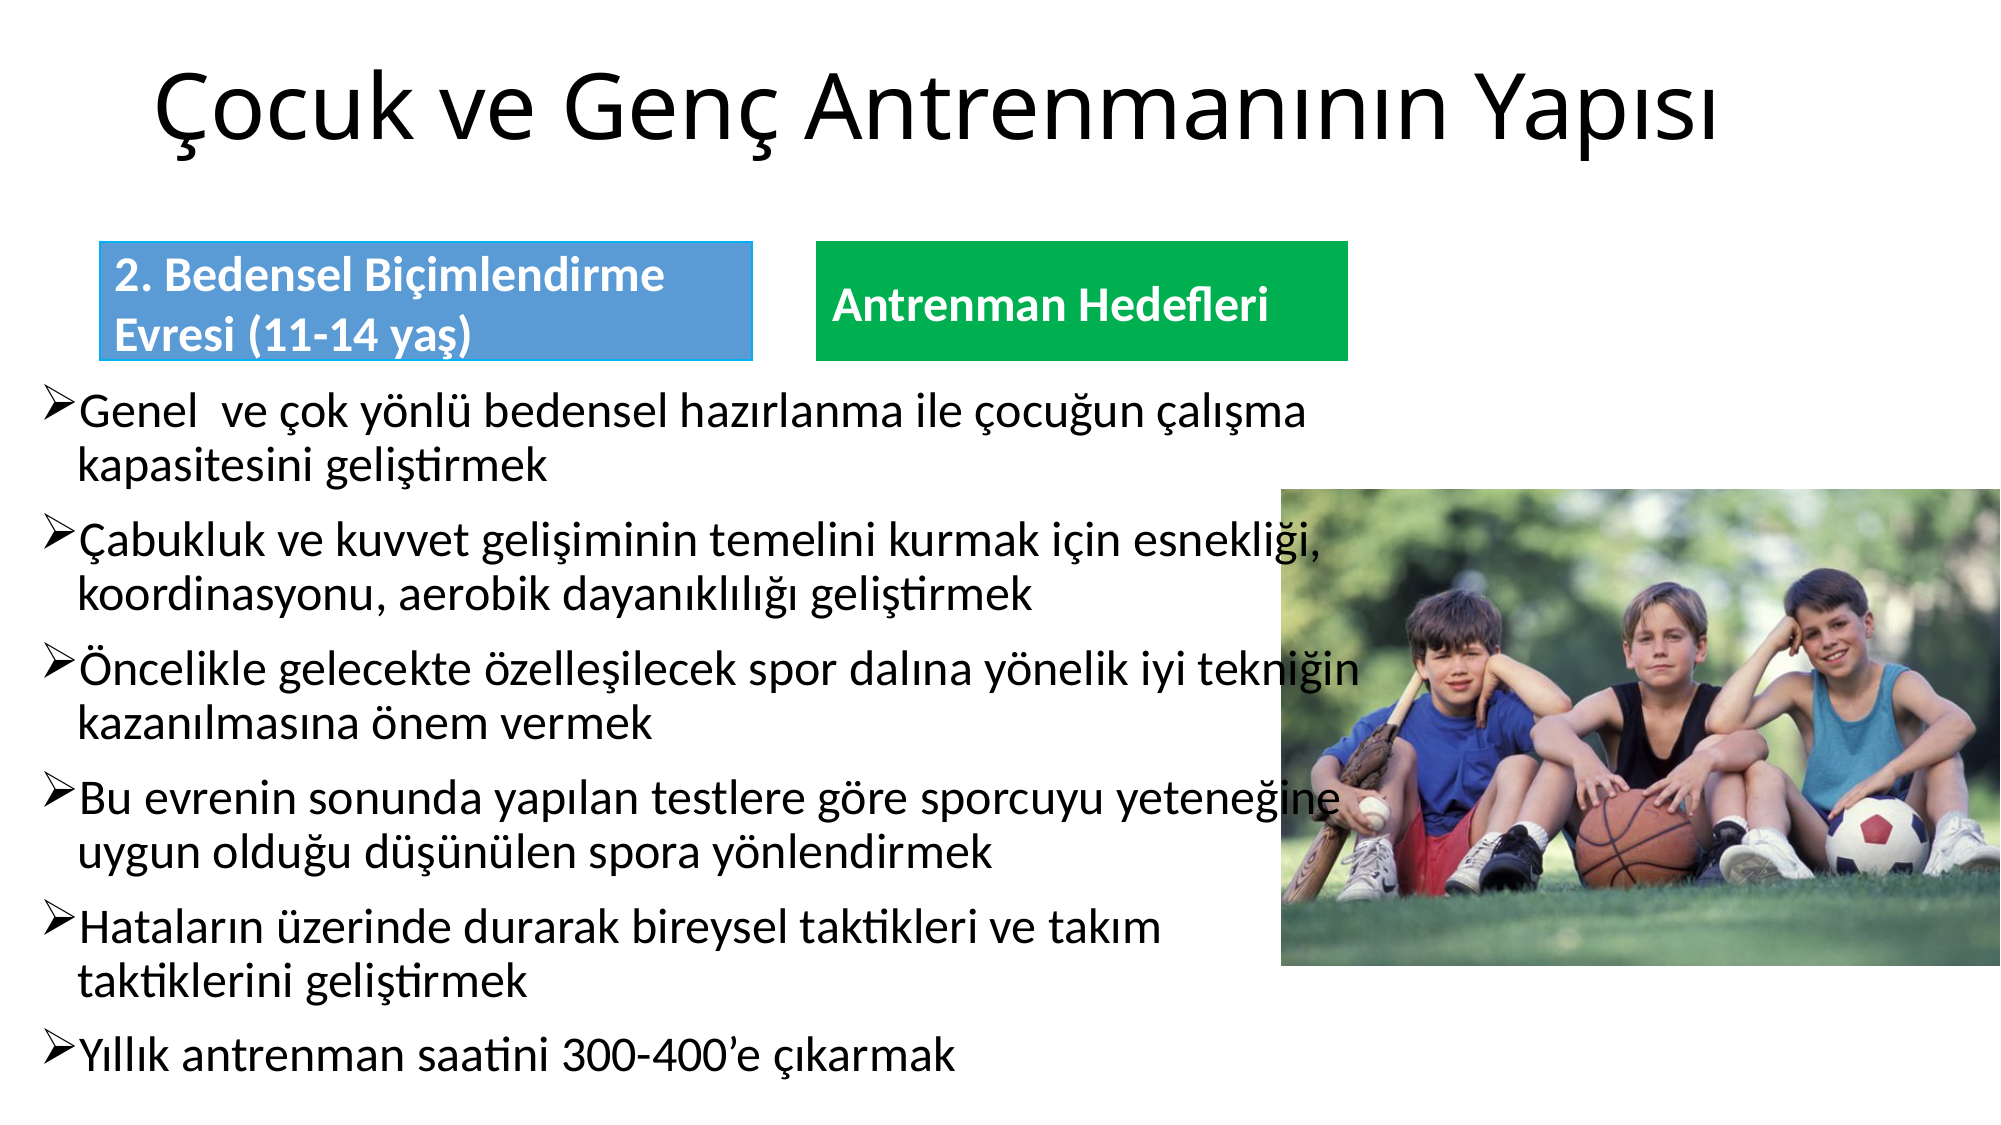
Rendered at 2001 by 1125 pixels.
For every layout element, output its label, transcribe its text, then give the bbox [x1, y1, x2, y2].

title Çocuk ve Genç Antrenmanının Yapısı [137, 1, 1863, 219]
text_box Antrenman Hedefleri [816, 241, 1348, 361]
picture [1281, 489, 2000, 966]
list Genel ve çok yönlü bedensel hazırlanma ile çocuğun çalışma kapasitesini geliştirmek Çabukluk ve kuvvet gelişiminin temelini kurmak için esnekliği, koordinasyonu, aerobik dayanıklılığı geliştirmek Öncelikle gelecekte özelleşilecek spor dalına yönelik iyi tekniğin kazanılmasına önem vermek Bu evrenin sonunda yapılan testlere göre sporcuyu yeteneğine uygun olduğu düşünülen spora yönlendirmek Hataların üzerinde durarak bireysel taktikleri ve takım taktiklerini geliştirmek Yıllık antrenman saatini 300-400’e çıkarmak [24, 377, 1389, 1125]
text_box 2. Bedensel Biçimlendirme Evresi (11-14 yaş) [99, 241, 753, 361]
